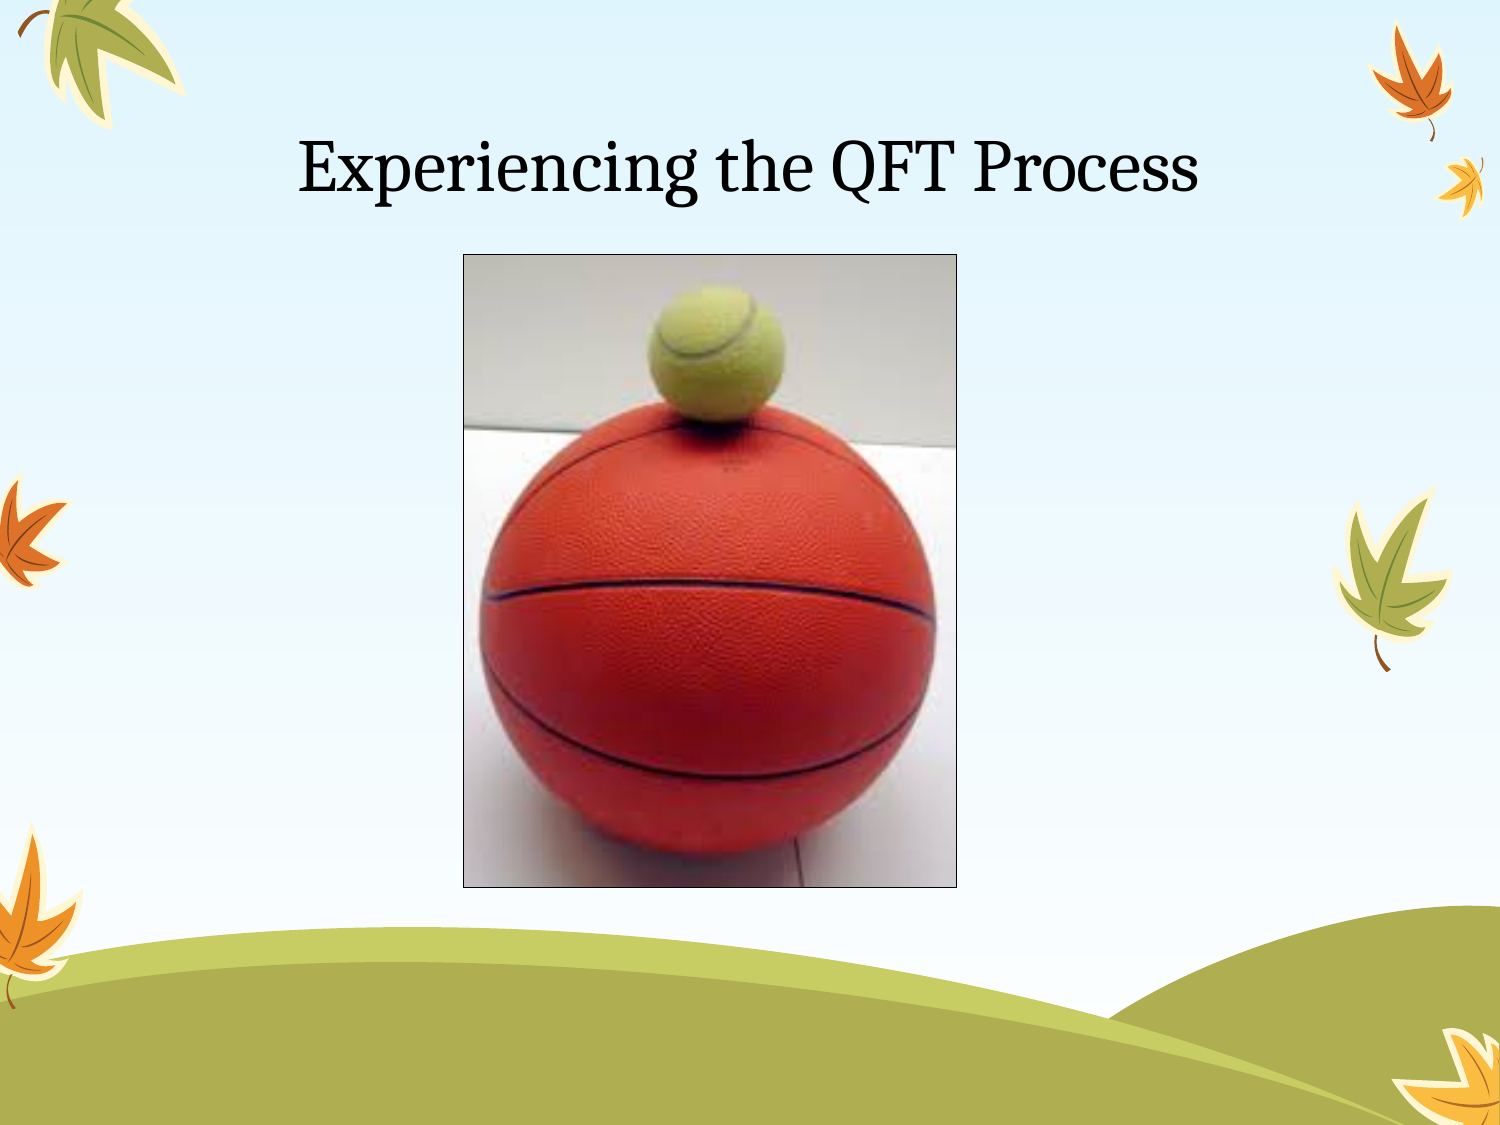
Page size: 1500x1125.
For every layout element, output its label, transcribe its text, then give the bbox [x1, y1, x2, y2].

title Experiencing the QFT Process [187, 12, 1312, 216]
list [463, 254, 957, 888]
